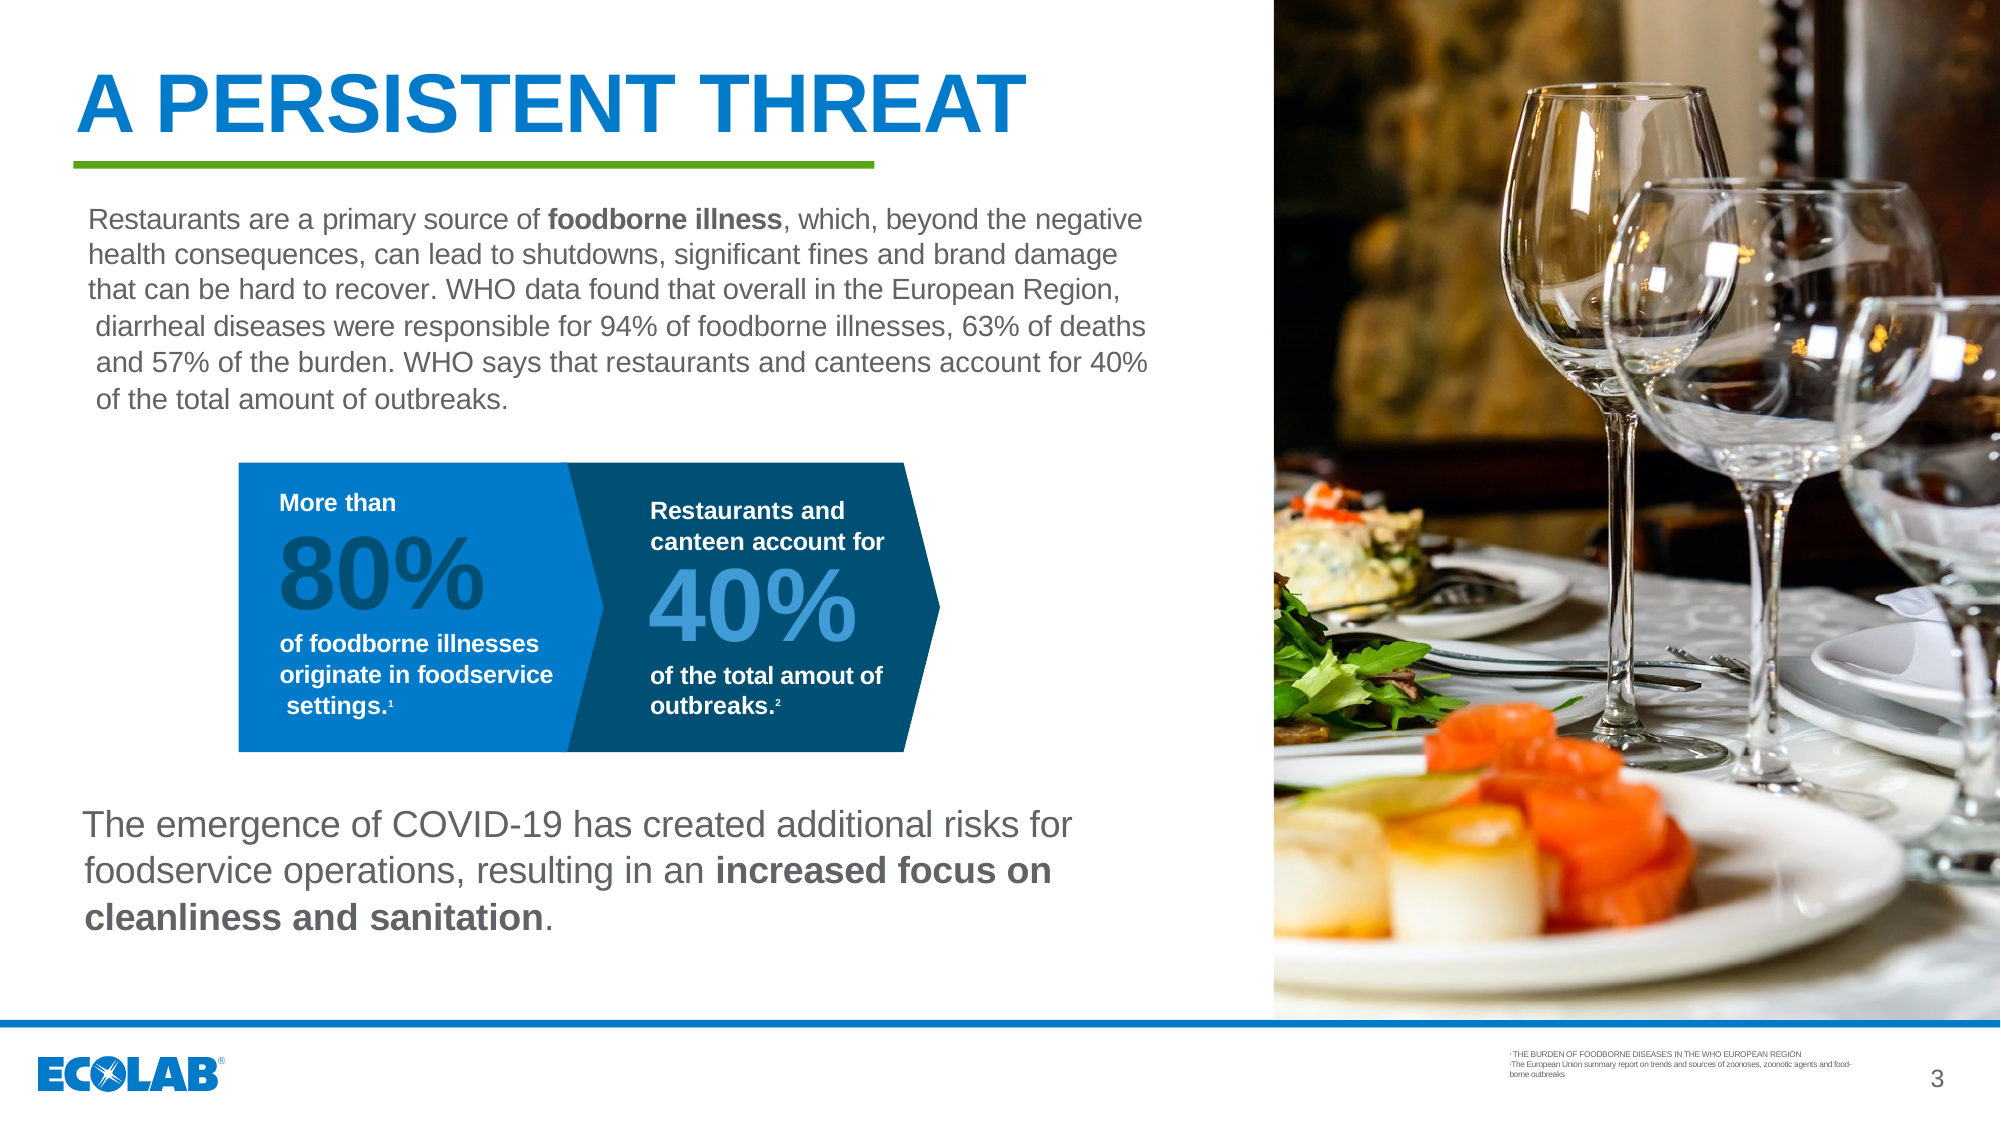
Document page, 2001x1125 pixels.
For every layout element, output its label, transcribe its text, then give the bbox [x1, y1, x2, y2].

text_box [238, 462, 604, 753]
text_box More than 80% of foodborne illnesses originate in foodservice settings.1 [271, 492, 561, 720]
slide_number 3 [1867, 1047, 1960, 1108]
text_box [73, 161, 875, 169]
text_box A PERSISTENT THREAT [73, 47, 1235, 150]
text_box Restaurants and canteen account for 40% of the total amout of outbreaks.2 [642, 492, 910, 720]
text_box 1 THE BURDEN OF FOODBORNE DISEASES IN THE WHO EUROPEAN REGION 2The European Union summary report on trends and sources of zoonoses, zoonotic agents and food-borne outbreaks [1509, 1047, 1862, 1080]
text_box The emergence of COVID-19 has created additional risks for foodservice operations, resulting in an increased focus on cleanliness and sanitation. [80, 797, 1206, 939]
text_box [1273, 0, 2000, 1020]
text_box [568, 462, 940, 753]
picture [0, 0, 2001, 1125]
text_box Restaurants are a primary source of foodborne illness, which, beyond the negative health consequences, can lead to shutdowns, significant fines and brand damage that can be hard to recover. WHO data found that overall in the European Region, diarrheal diseases were responsible for 94% of foodborne illnesses, 63% of deaths and 57% of the burden. WHO says that restaurants and canteens account for 40% of the total amount of outbreaks. [73, 192, 1178, 458]
